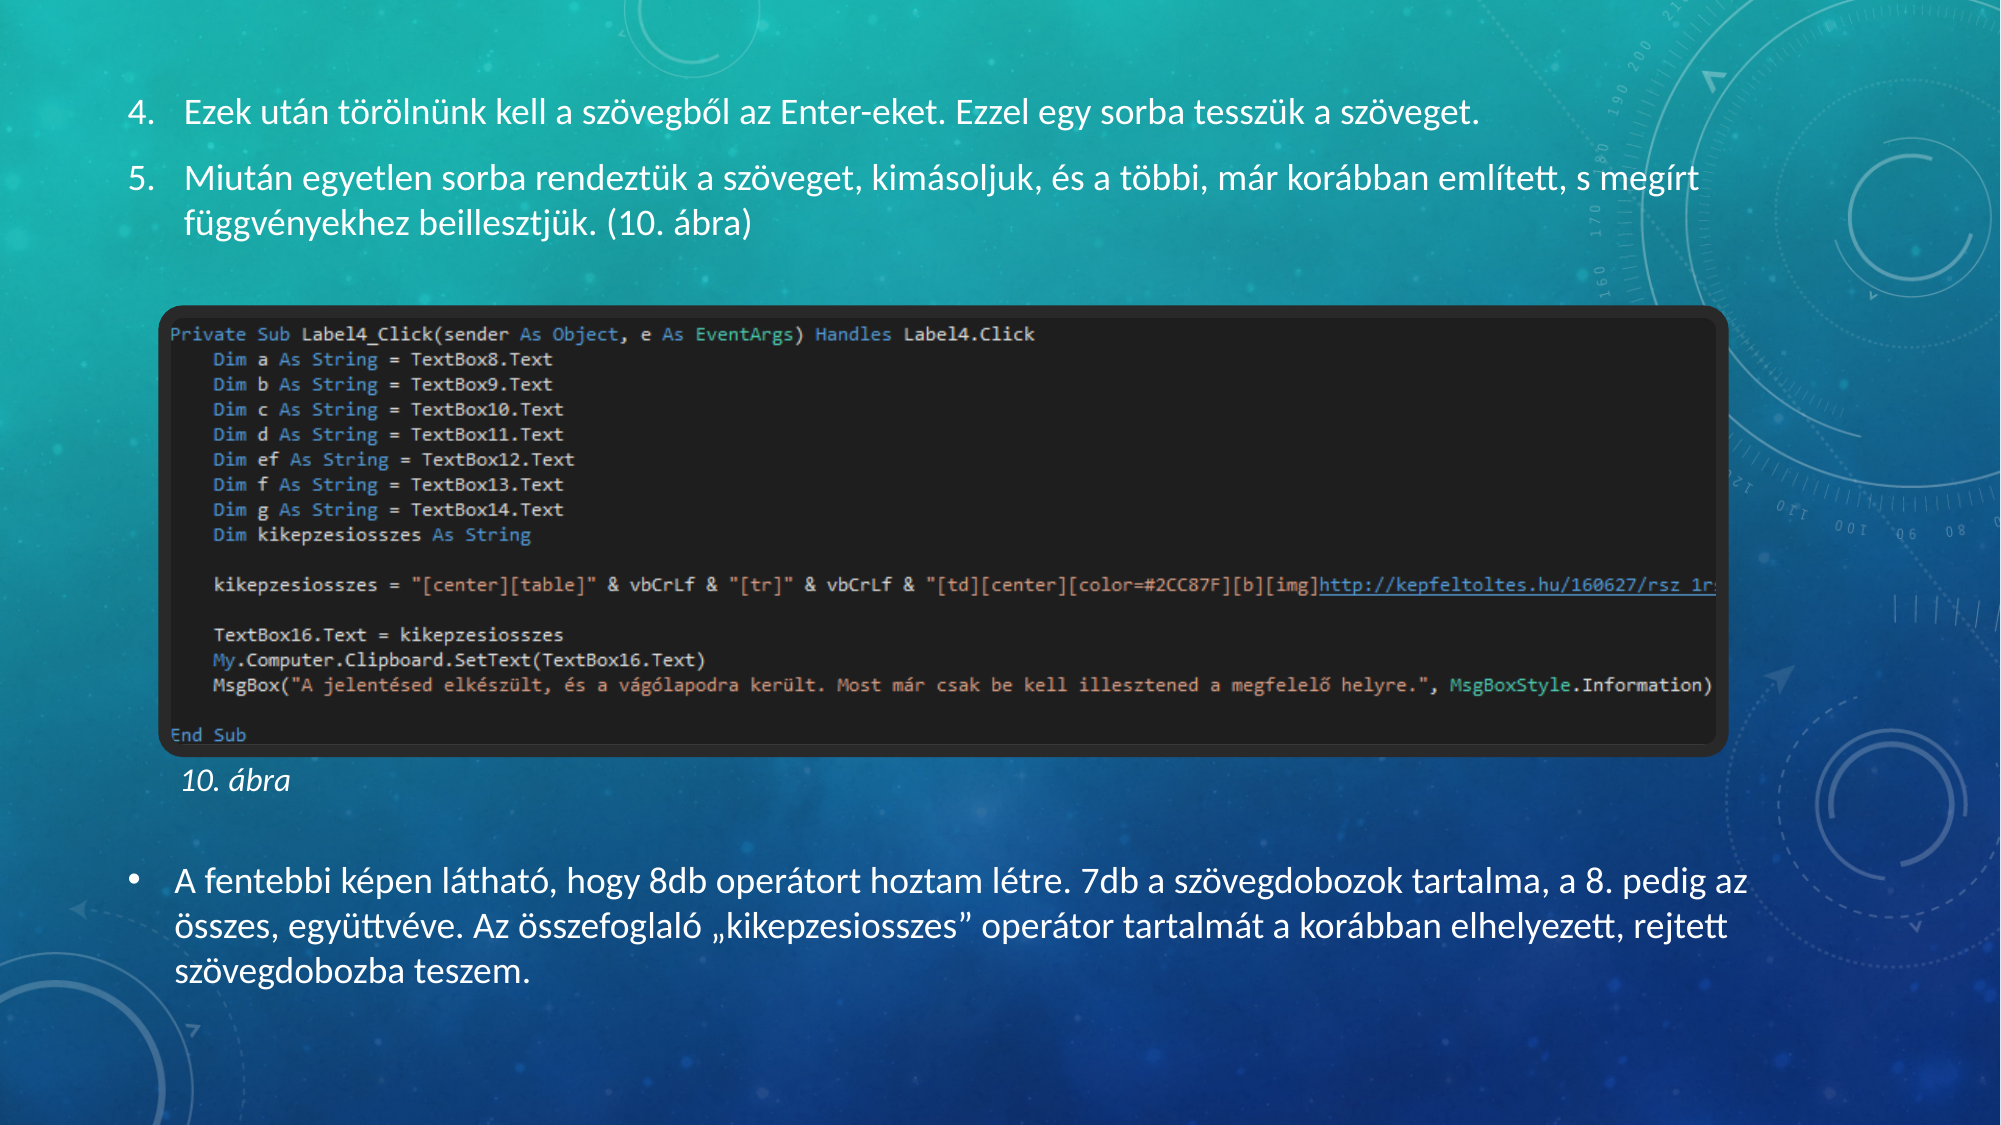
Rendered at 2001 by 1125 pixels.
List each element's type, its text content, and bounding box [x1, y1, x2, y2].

text_box 10. ábra [164, 764, 588, 806]
list Ezek után törölnünk kell a szövegből az Enter-eket. Ezzel egy sorba tesszük a szöveget. Miután egyetlen sorba rendeztük a szöveget, kimásoljuk, és a többi, már korábban említett, s megírt függvényekhez beillesztjük. (10. ábra) A fentebbi képen látható, hogy 8db operátort hoztam létre. 7db a szövegdobozok tartalma, a 8. pedig az összes, együttvéve. Az összefoglaló „kikepzesiosszes” operátor tartalmát a korábban elhelyezett, rejtett szövegdobozba teszem. [112, 79, 1775, 1079]
picture [0, 0, 2001, 1125]
